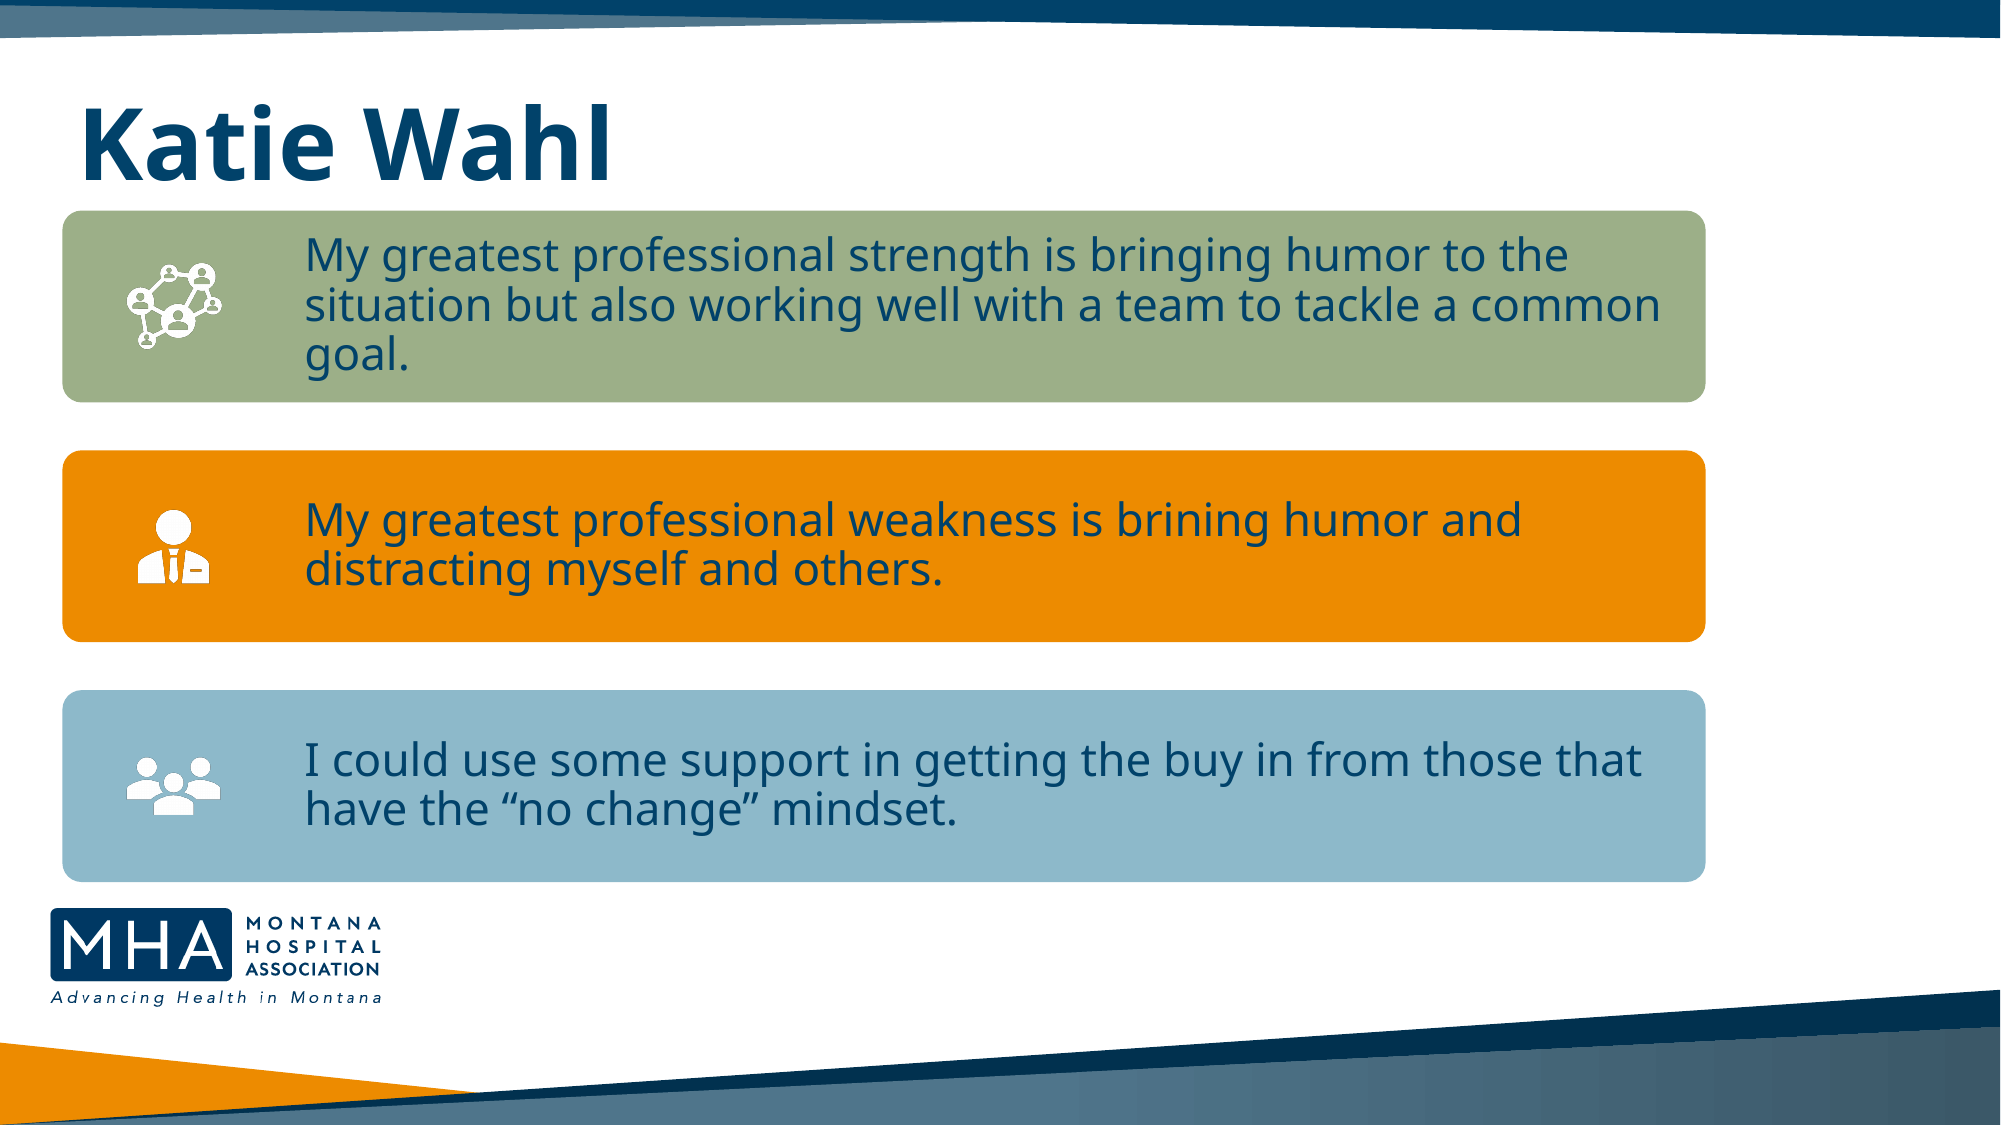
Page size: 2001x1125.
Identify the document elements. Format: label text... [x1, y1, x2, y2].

title Katie Wahl [62, 85, 1788, 211]
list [62, 210, 1706, 883]
picture [41, 898, 393, 1013]
